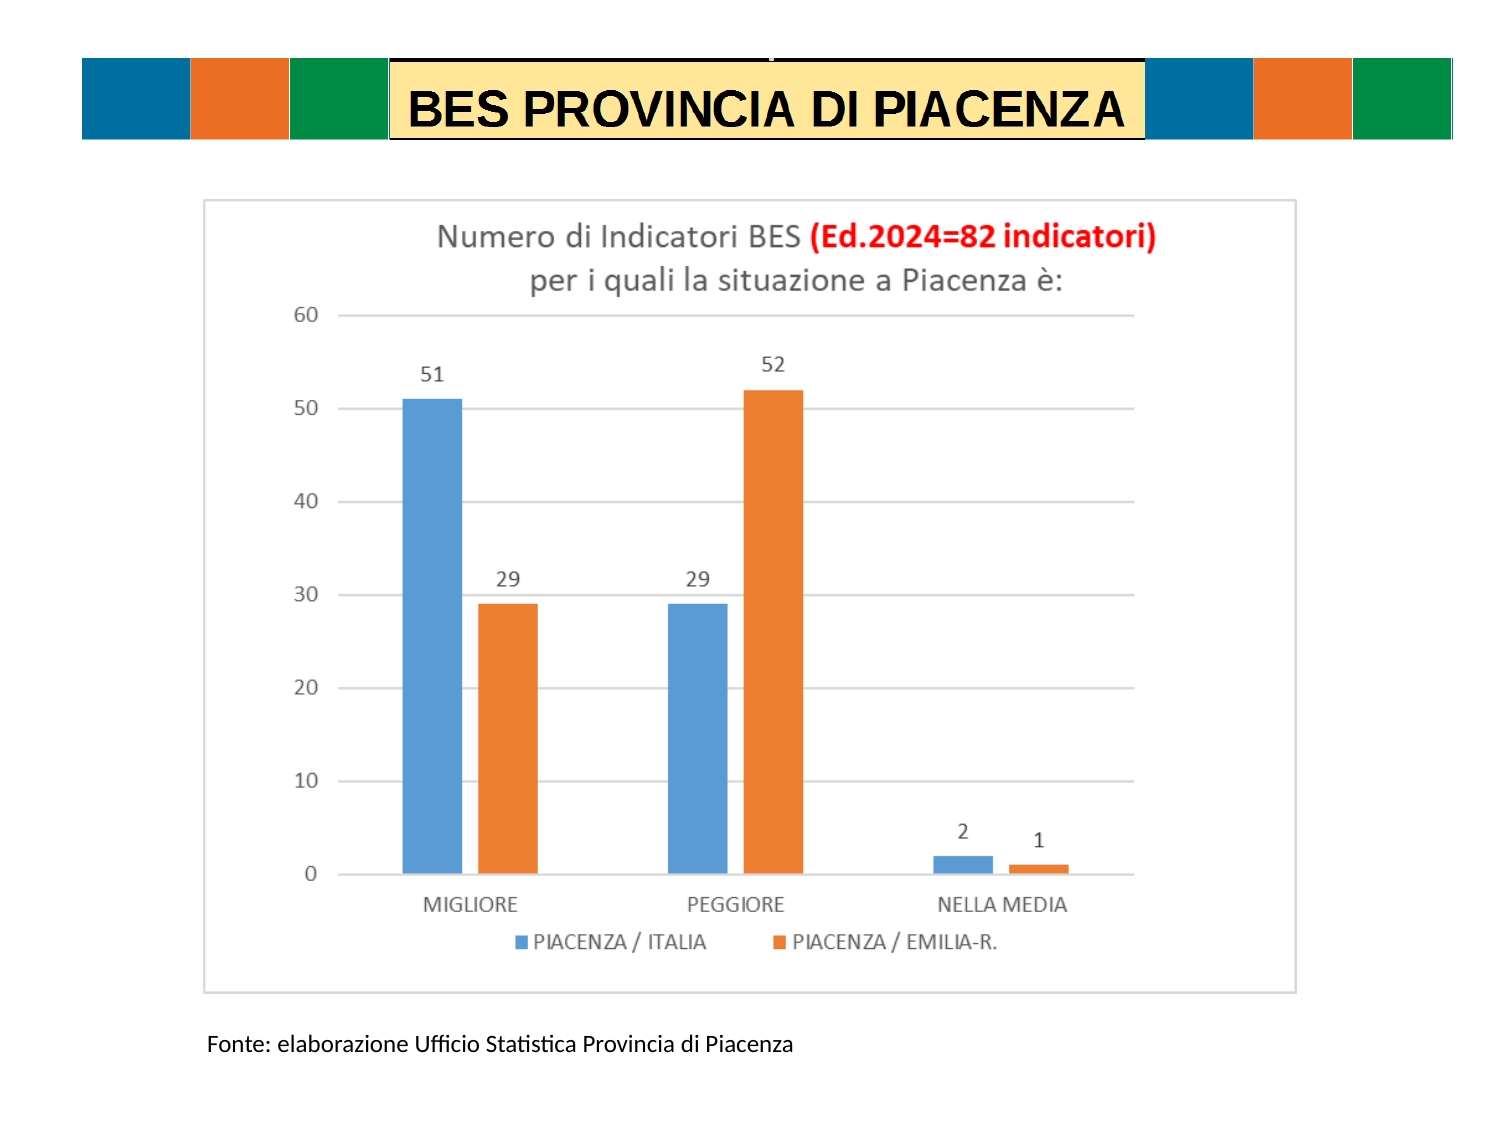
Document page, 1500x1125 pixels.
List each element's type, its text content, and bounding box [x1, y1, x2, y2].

picture [191, 58, 388, 140]
text_box Fonte: elaborazione Ufficio Statistica Provincia di Piacenza [192, 1020, 1453, 1066]
picture [1254, 58, 1451, 140]
picture [202, 199, 1297, 994]
picture [391, 58, 1144, 140]
